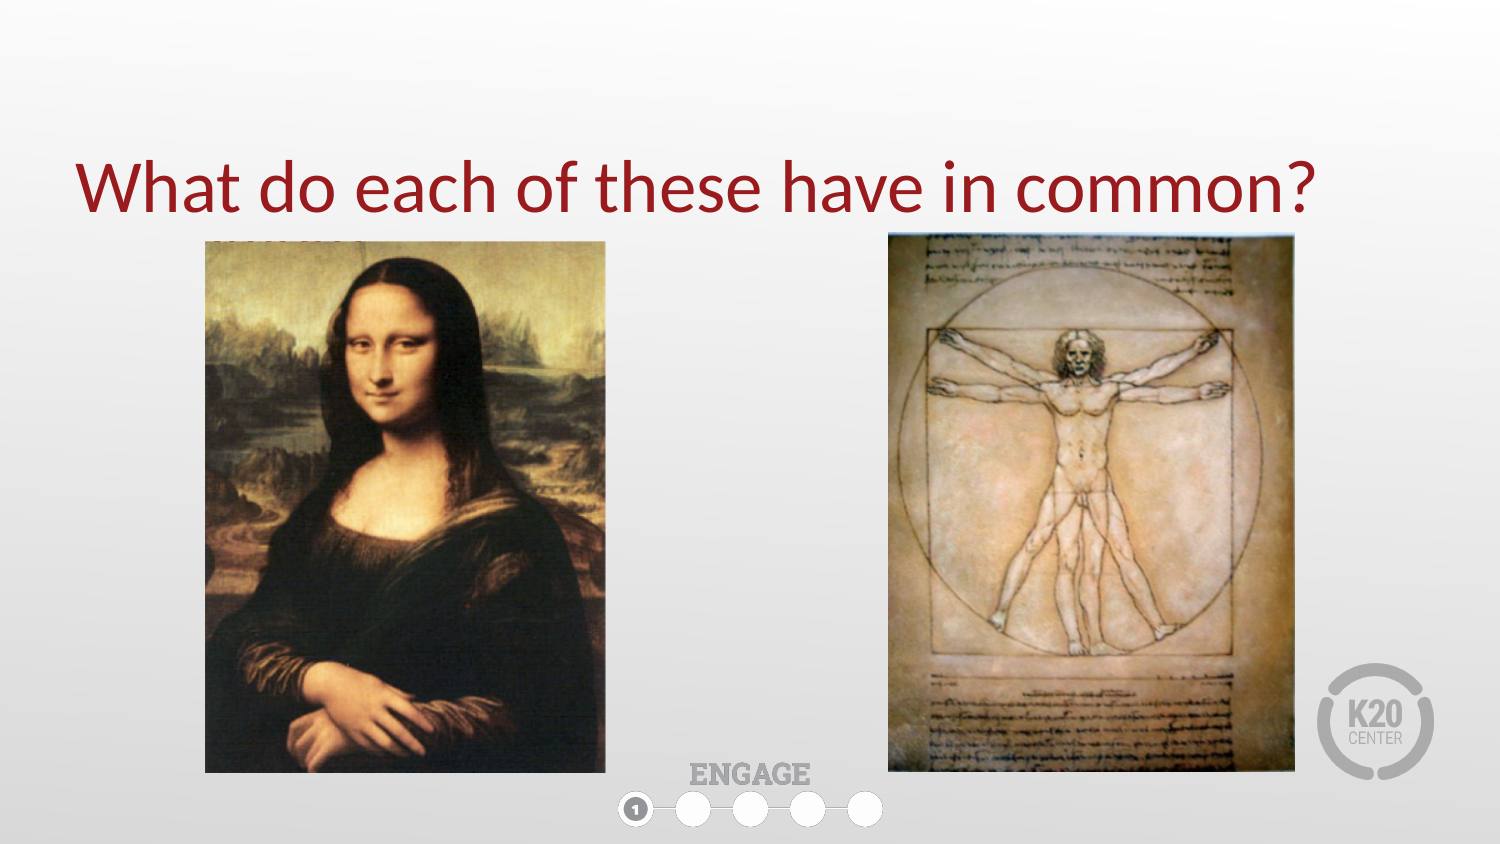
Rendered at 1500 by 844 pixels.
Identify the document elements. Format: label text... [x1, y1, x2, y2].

picture [1300, 646, 1451, 797]
title What do each of these have in common? [75, 86, 1425, 228]
picture [205, 231, 1295, 844]
